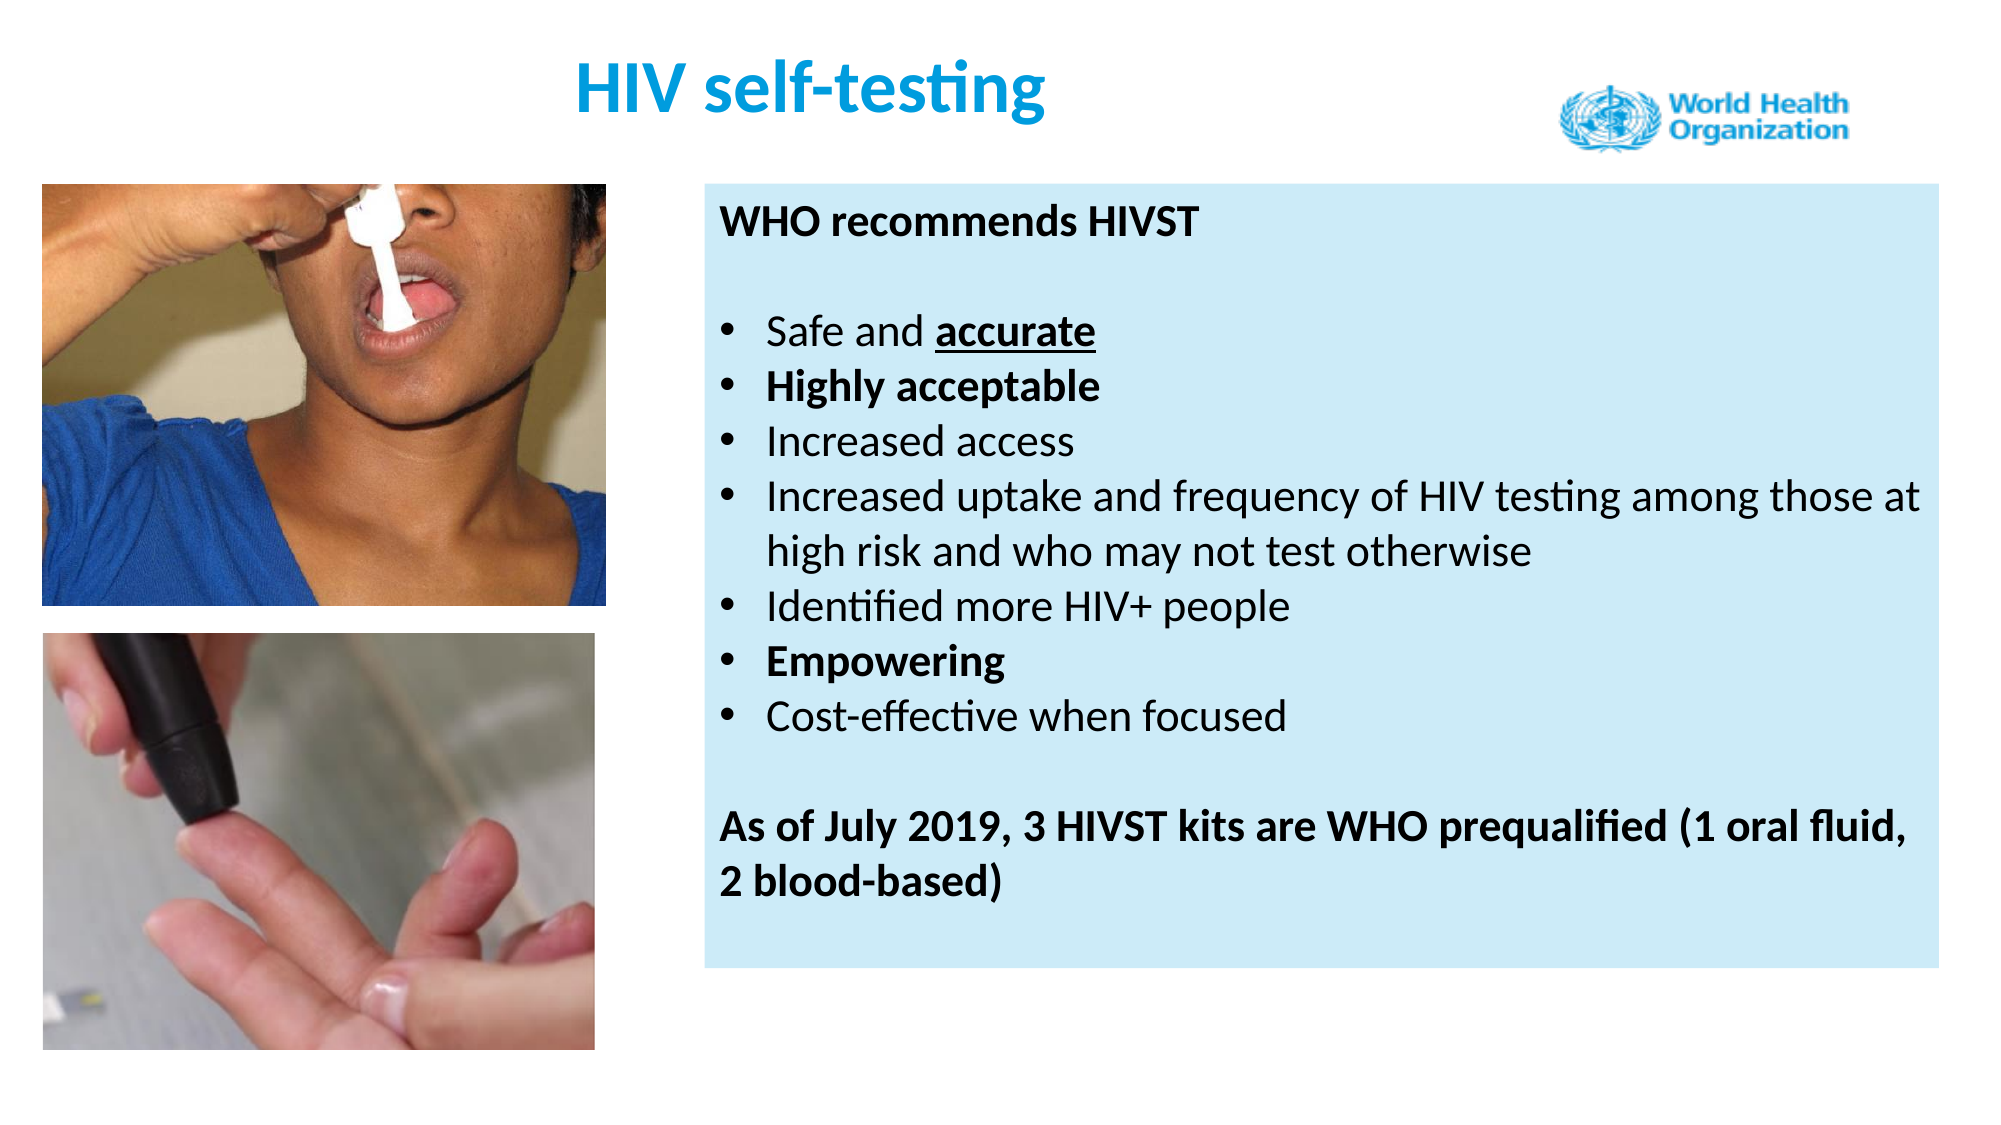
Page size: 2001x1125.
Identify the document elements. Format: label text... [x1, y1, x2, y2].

text_box WHO recommends HIVST Safe and accurate Highly acceptable Increased access Increased uptake and frequency of HIV testing among those at high risk and who may not test otherwise Identified more HIV+ people Empowering Cost-effective when focused As of July 2019, 3 HIVST kits are WHO prequalified (1 oral fluid, 2 blood-based) [704, 183, 1939, 969]
picture [1674, 62, 1921, 177]
picture [42, 184, 606, 606]
text_box HIV self-testing [0, 0, 1674, 198]
picture [42, 633, 595, 1050]
